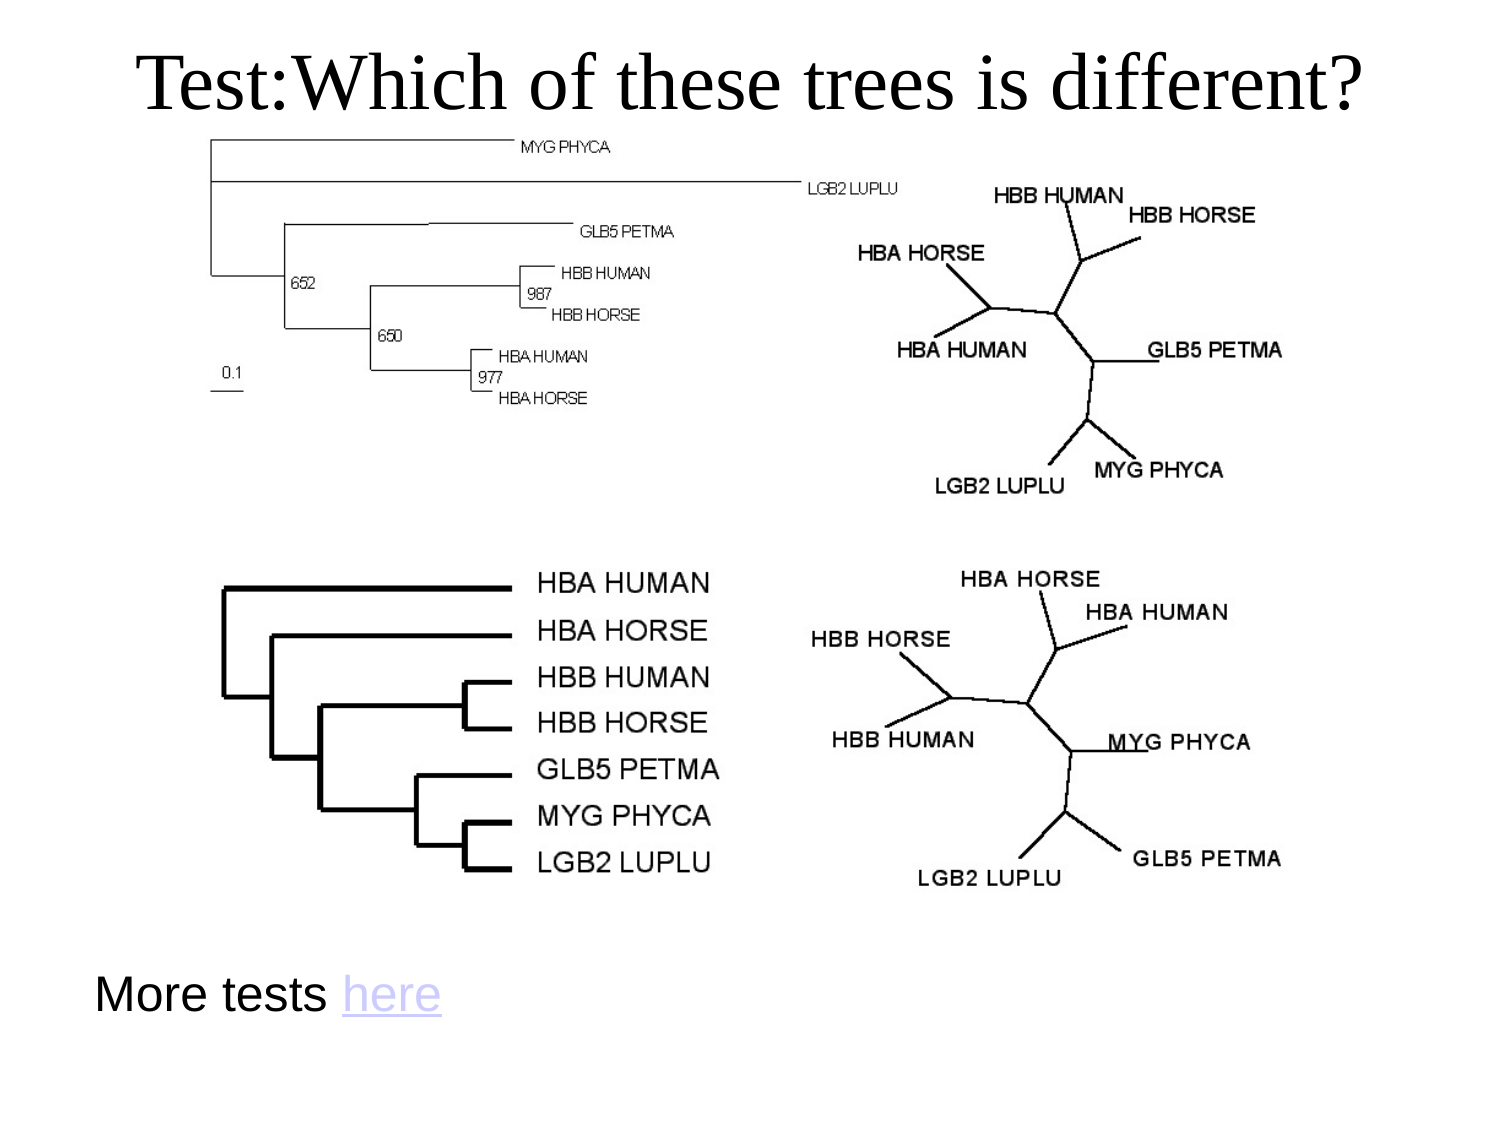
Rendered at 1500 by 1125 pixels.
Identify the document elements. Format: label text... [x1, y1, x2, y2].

title Test:Which of these trees is different? [0, 0, 1500, 163]
picture [137, 137, 1363, 909]
text_box More tests here [79, 953, 458, 1029]
